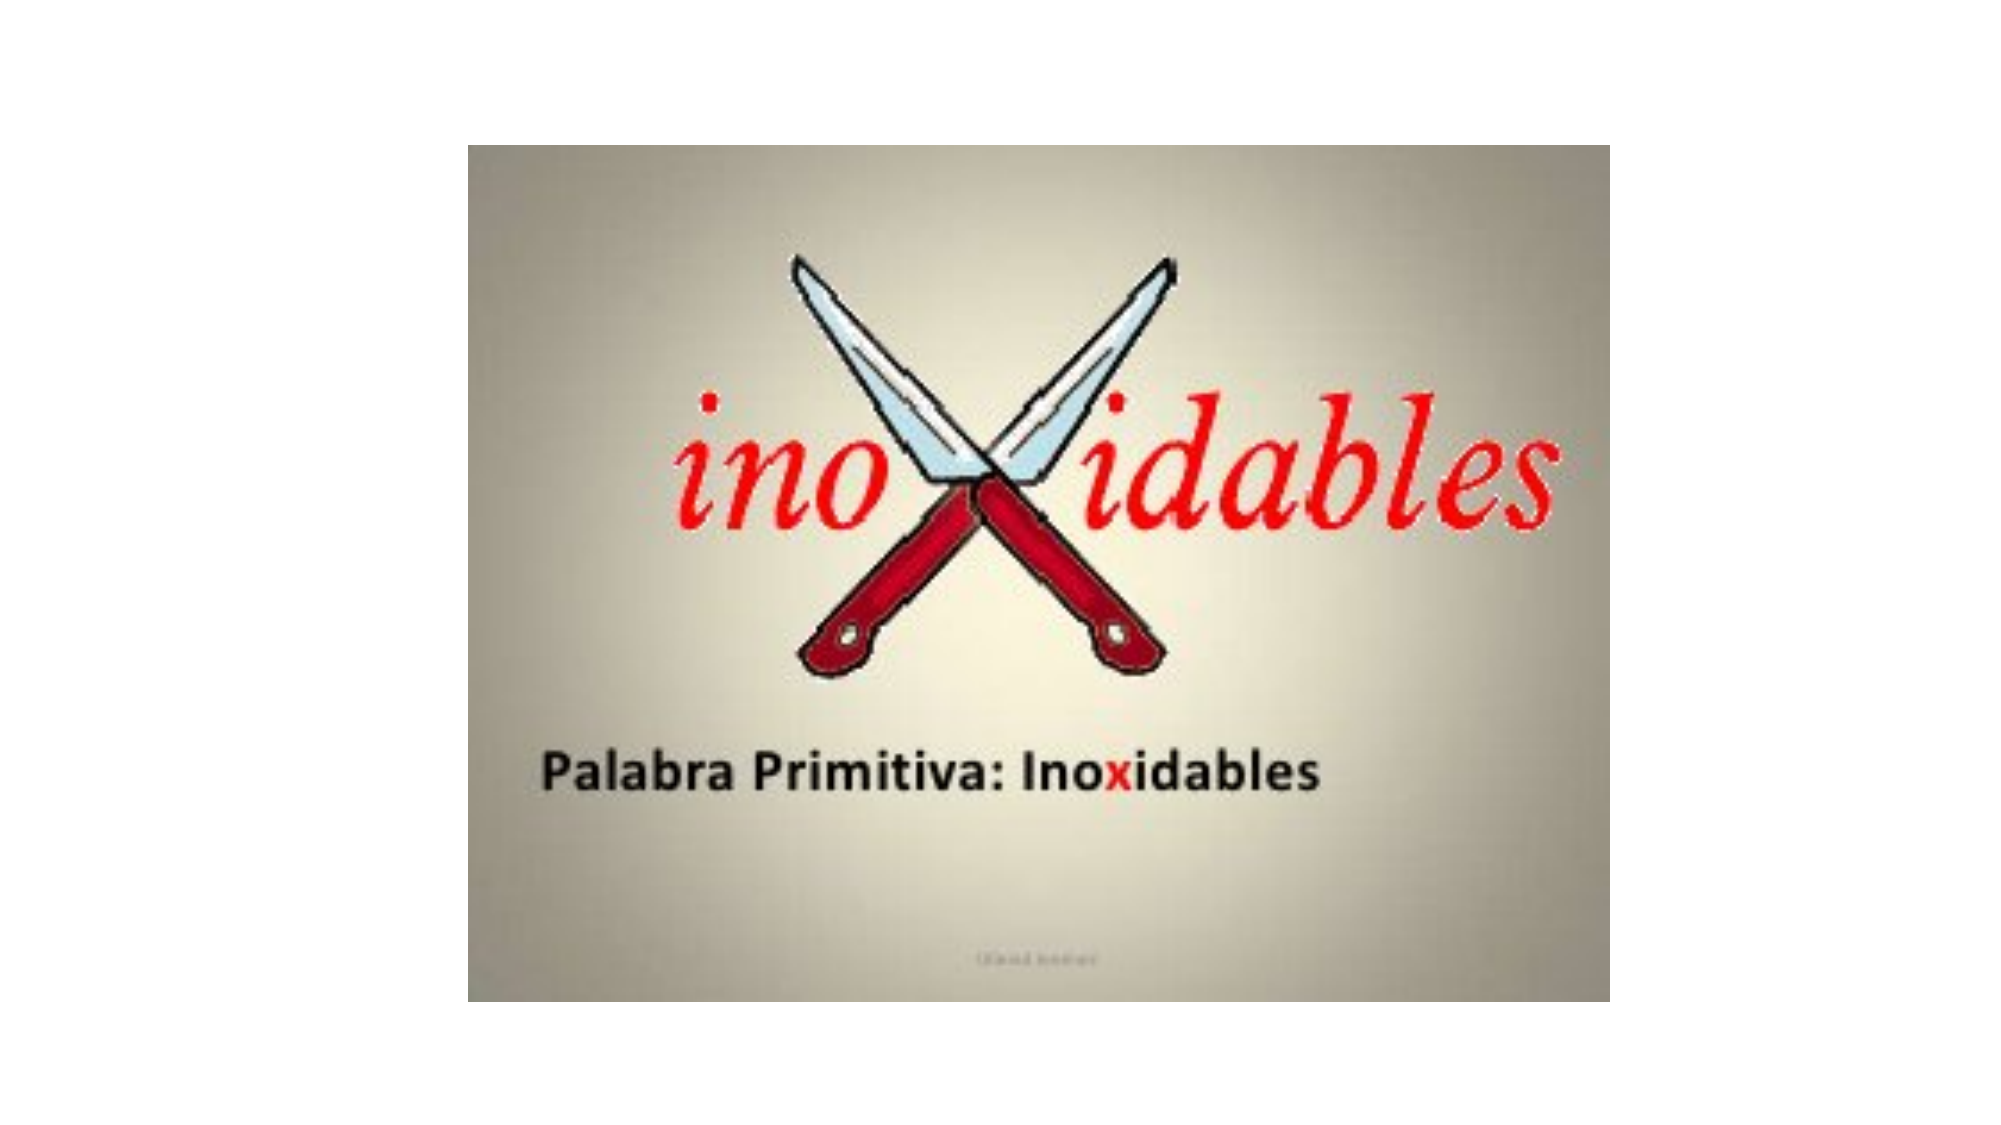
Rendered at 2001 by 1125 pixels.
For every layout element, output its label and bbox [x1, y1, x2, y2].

picture [468, 145, 1610, 1002]
